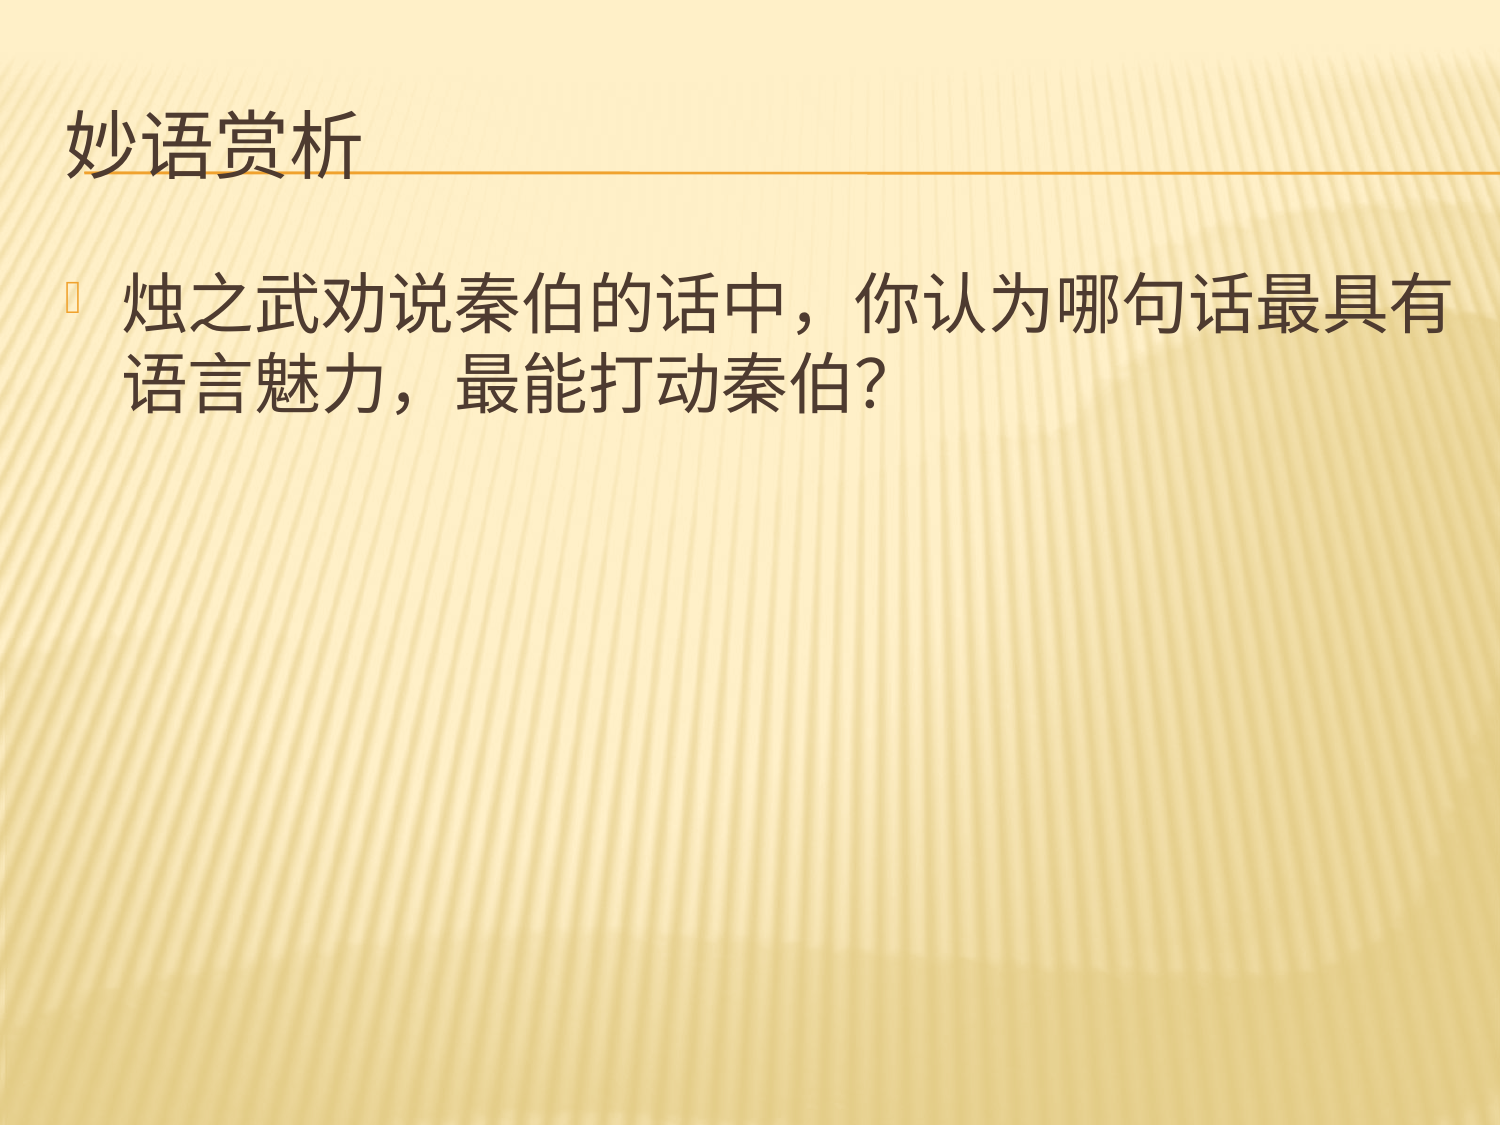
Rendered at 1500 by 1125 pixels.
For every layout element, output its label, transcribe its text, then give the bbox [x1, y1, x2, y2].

list 烛之武劝说秦伯的话中，你认为哪句话最具有语言魅力，最能打动秦伯？ [50, 254, 1475, 998]
title 妙语赏析 [50, 75, 1475, 213]
